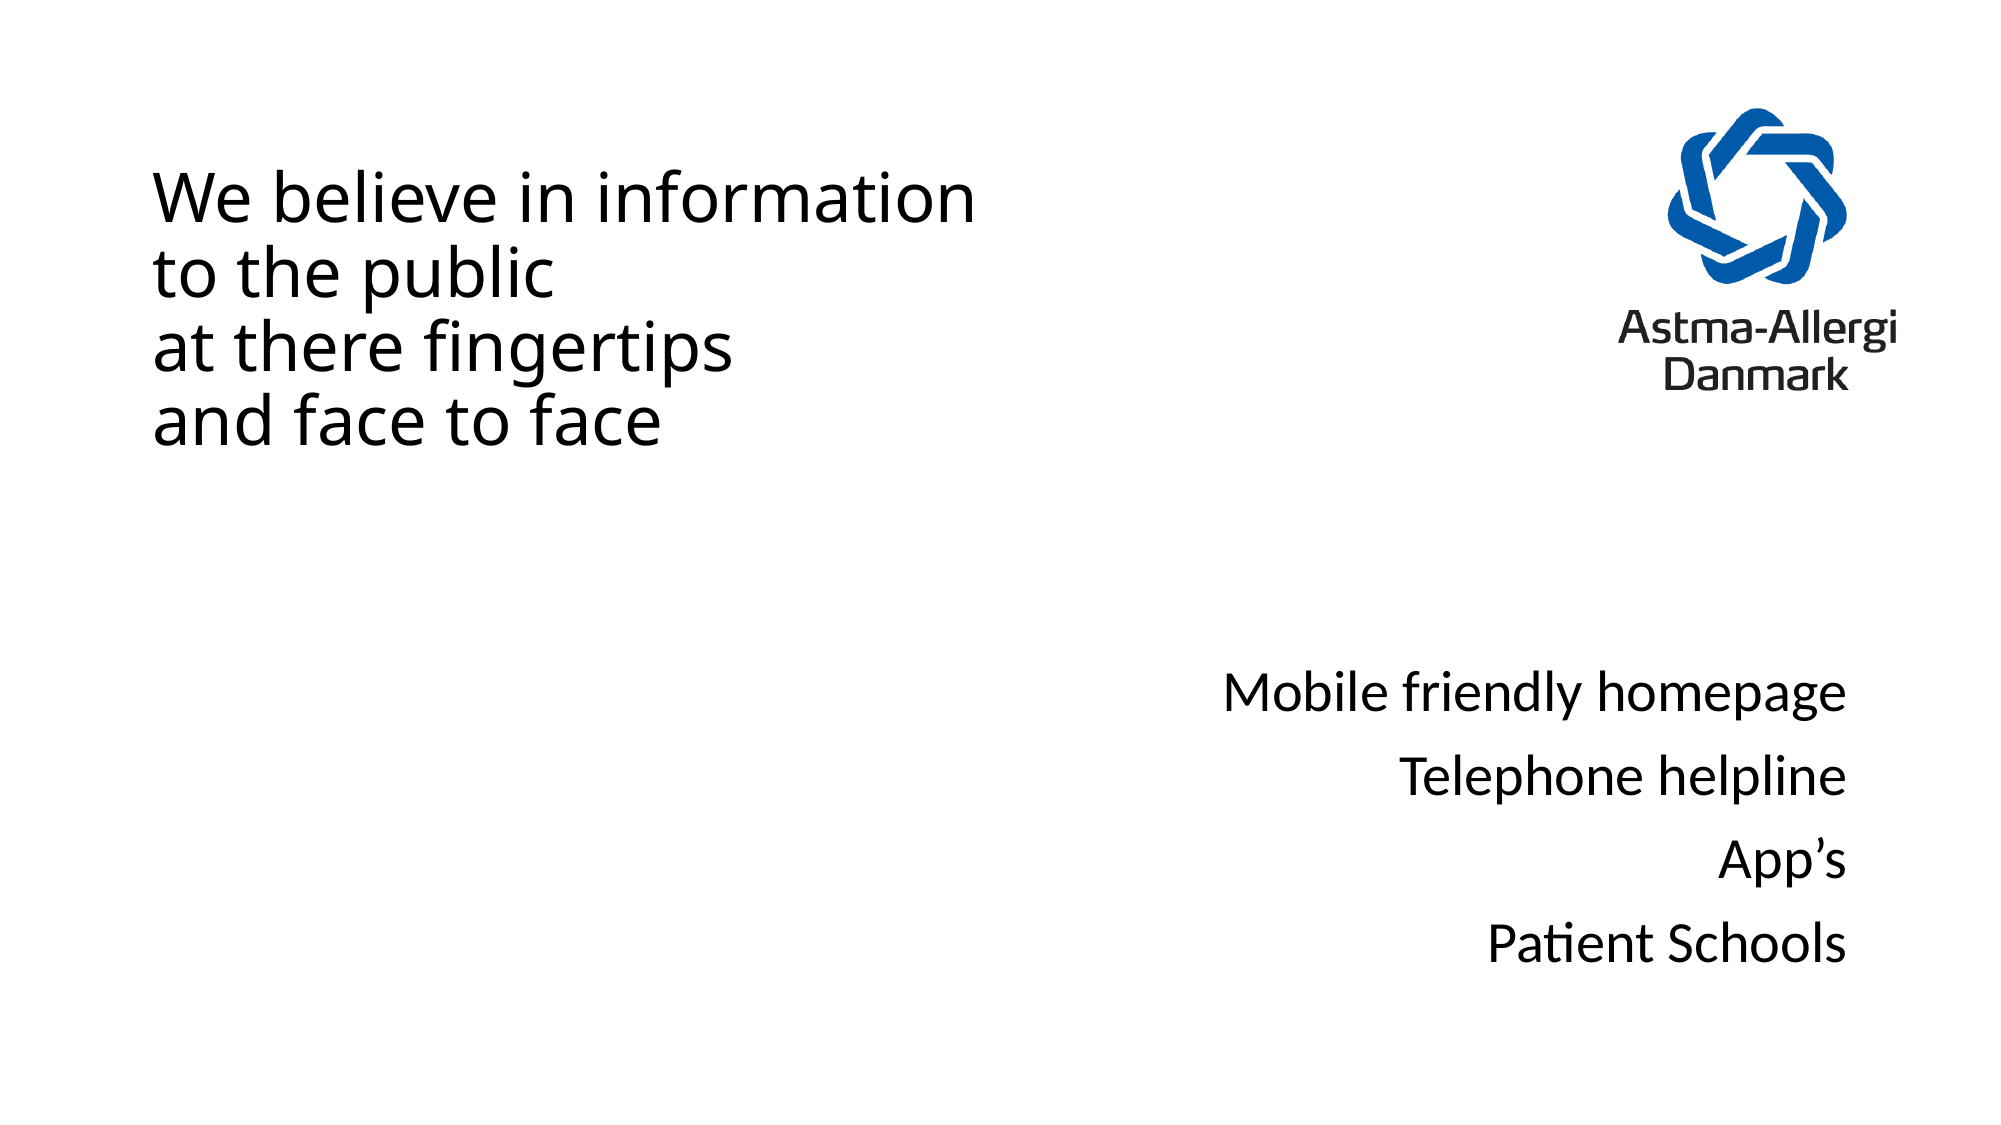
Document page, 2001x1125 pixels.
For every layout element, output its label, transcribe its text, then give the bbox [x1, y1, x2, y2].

list Mobile friendly homepage Telephone helpline App’s Patient Schools [137, 562, 1863, 1016]
picture [1616, 106, 1896, 391]
title We believe in information to the public at there fingertips and face to face [137, 154, 1863, 470]
